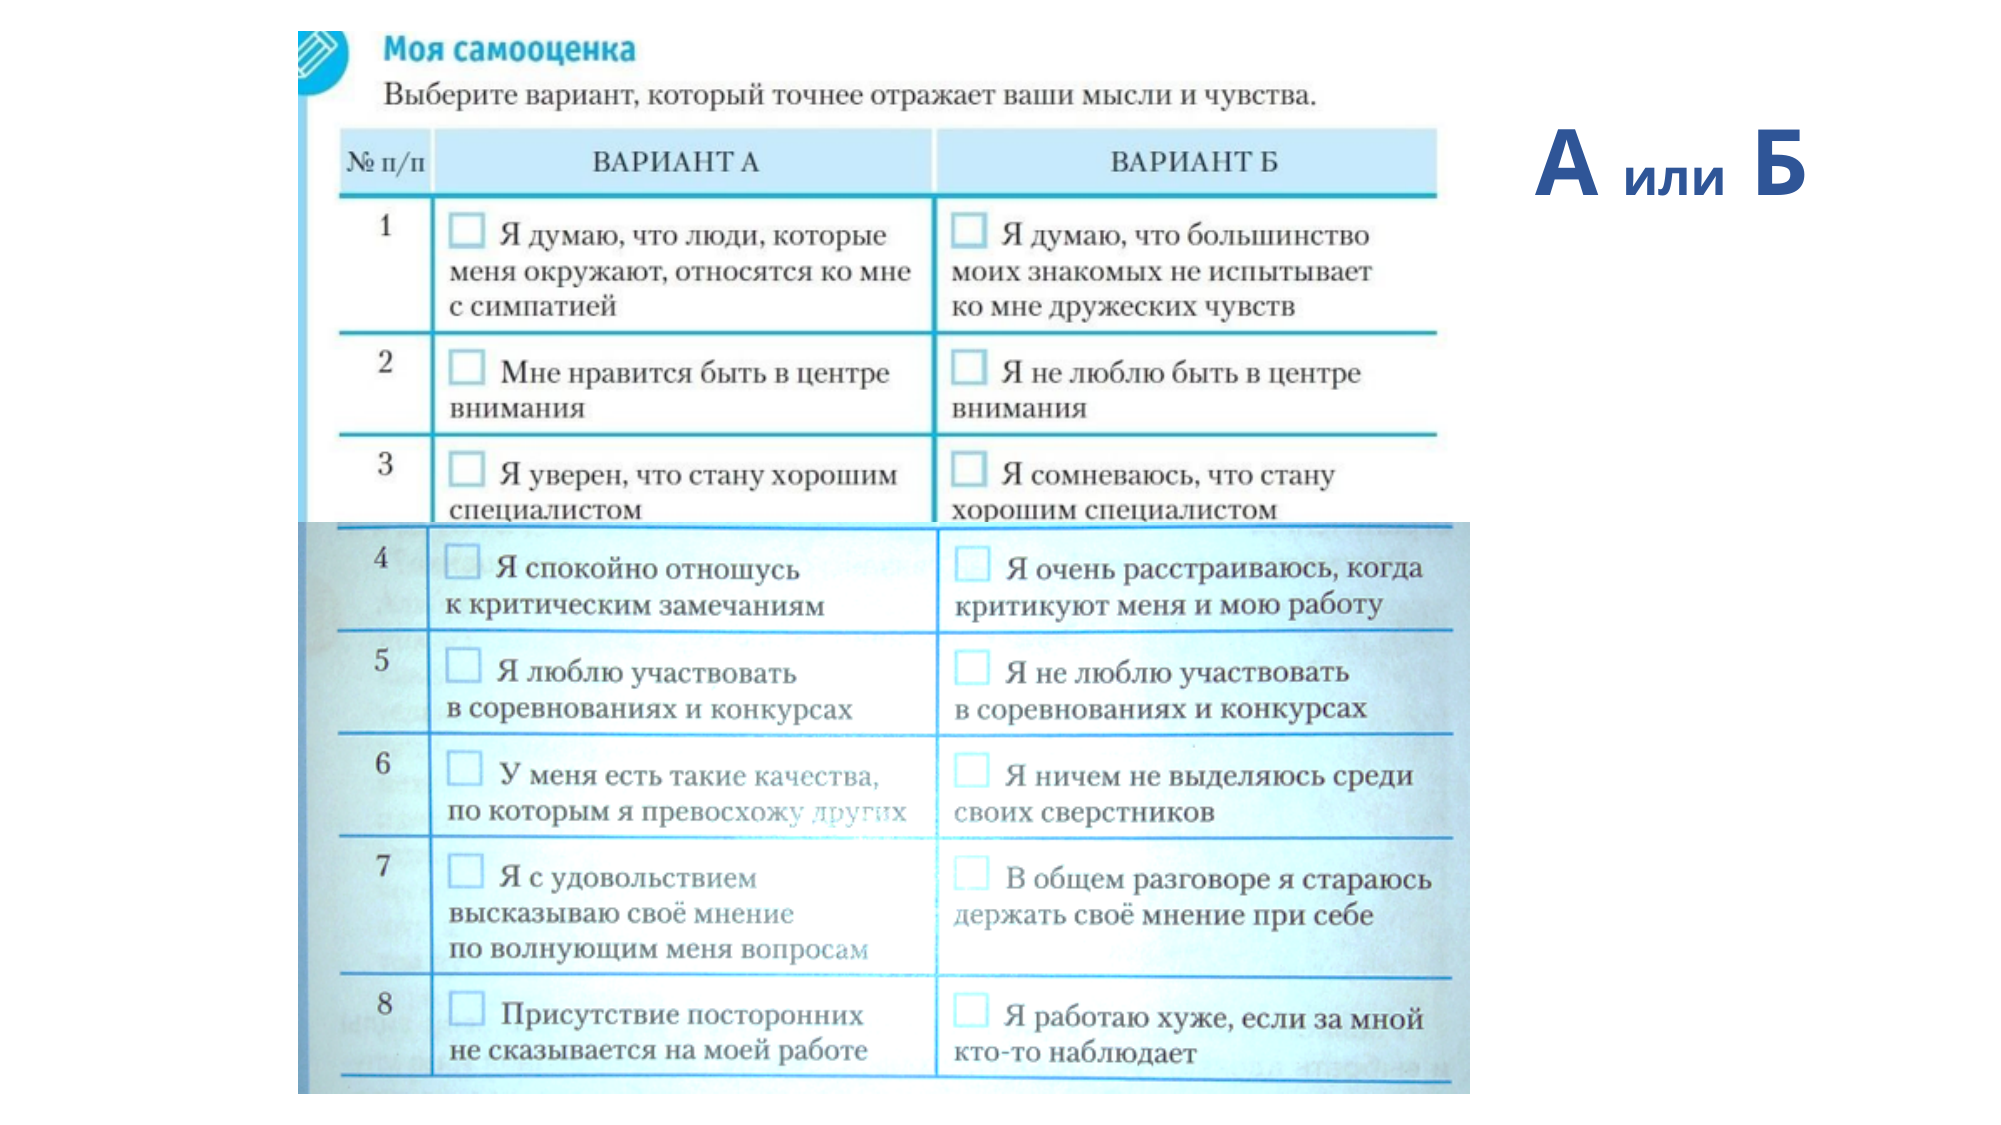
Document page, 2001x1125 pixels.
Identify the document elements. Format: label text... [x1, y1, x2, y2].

picture [298, 31, 339, 80]
picture [298, 31, 1470, 1094]
title А или Б [1520, 56, 1914, 275]
